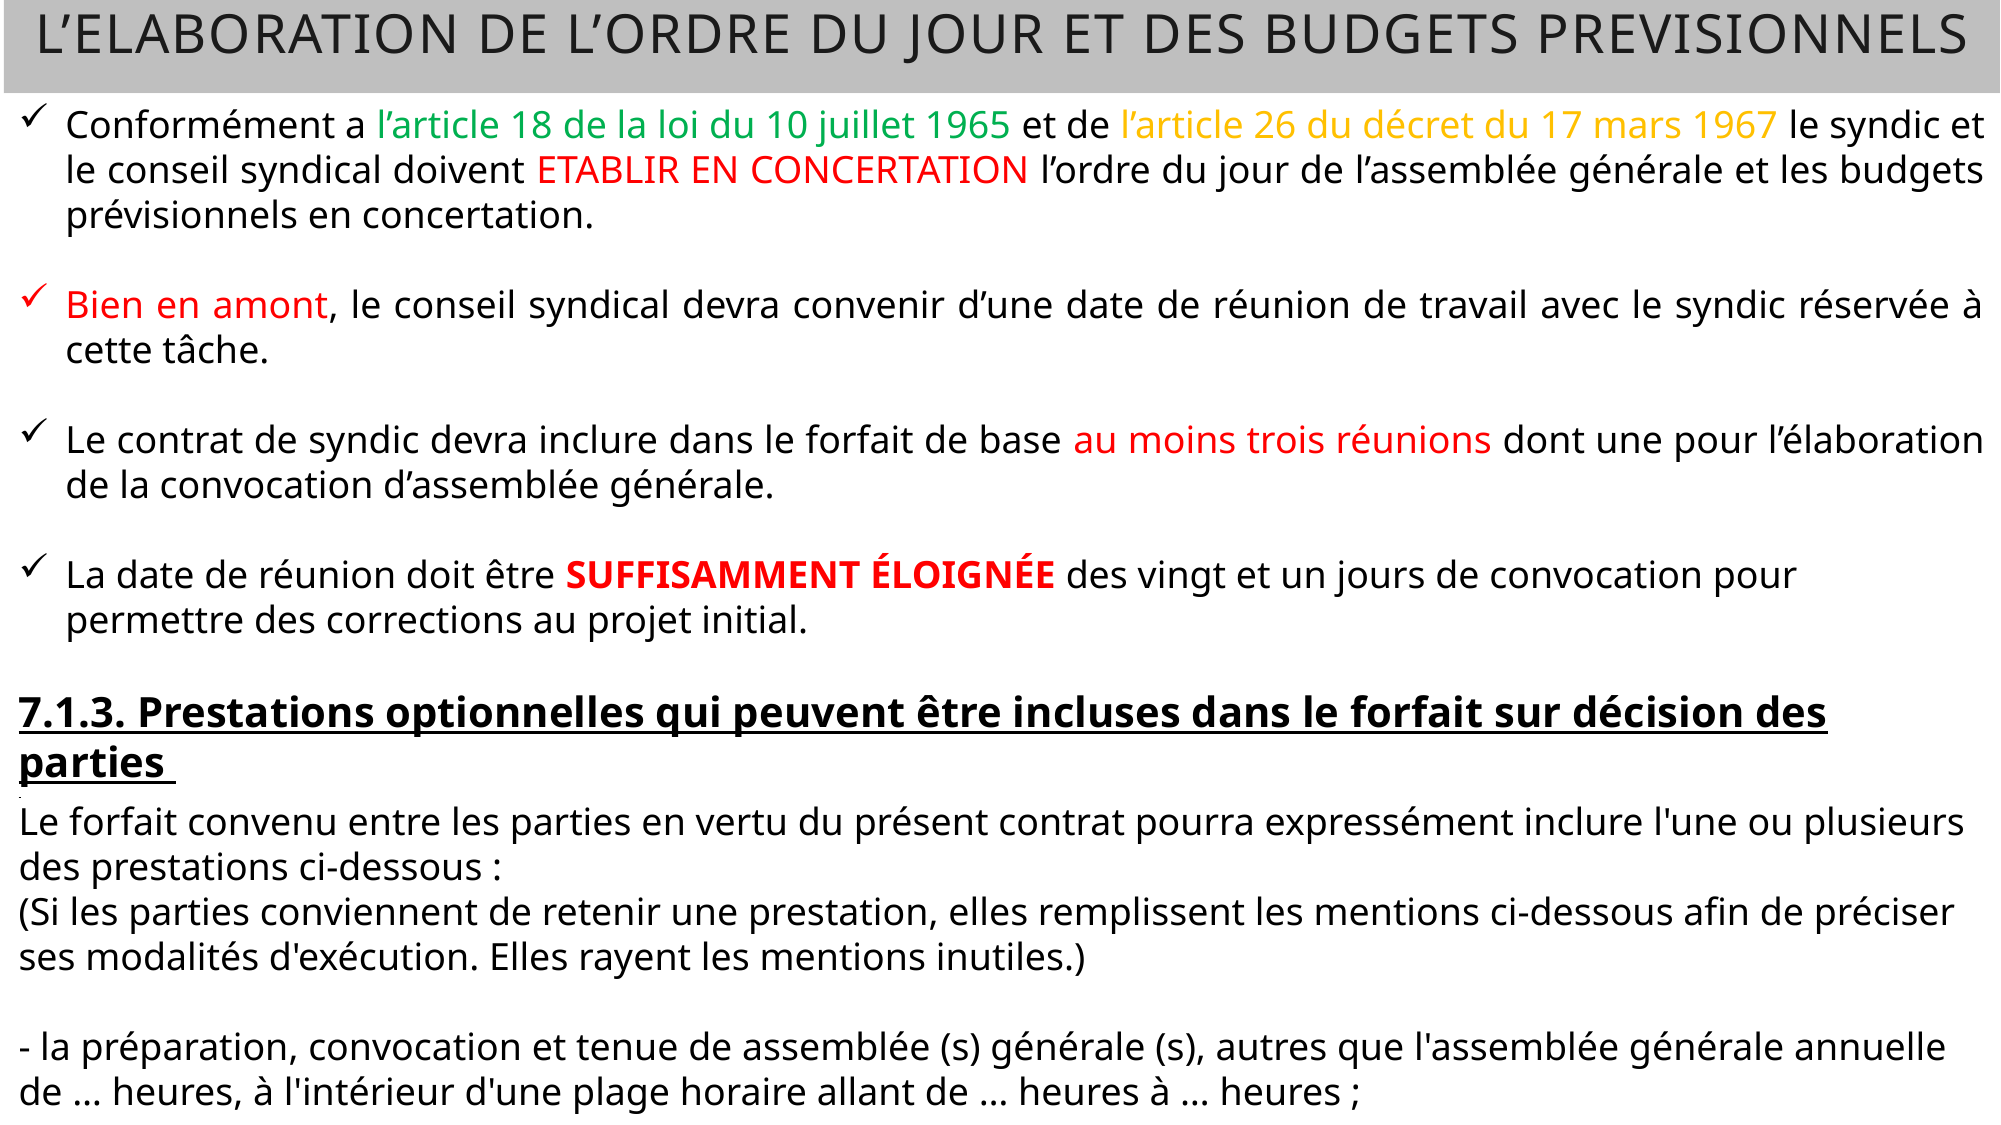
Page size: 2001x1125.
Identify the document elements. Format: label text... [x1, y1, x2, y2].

text_box Conformément a l’article 18 de la loi du 10 juillet 1965 et de l’article 26 du décret du 17 mars 1967 le syndic et le conseil syndical doivent ETABLIR EN CONCERTATION l’ordre du jour de l’assemblée générale et les budgets prévisionnels en concertation. Bien en amont, le conseil syndical devra convenir d’une date de réunion de travail avec le syndic réservée à cette tâche. Le contrat de syndic devra inclure dans le forfait de base au moins trois réunions dont une pour l’élaboration de la convocation d’assemblée générale. La date de réunion doit être SUFFISAMMENT ÉLOIGNÉE des vingt et un jours de convocation pour permettre des corrections au projet initial. 7.1.3. Prestations optionnelles qui peuvent être incluses dans le forfait sur décision des parties Le forfait convenu entre les parties en vertu du présent contrat pourra expressément inclure l'une ou plusieurs des prestations ci-dessous : (Si les parties conviennent de retenir une prestation, elles remplissent les mentions ci-dessous afin de préciser ses modalités d'exécution. Elles rayent les mentions inutiles.) - la préparation, convocation et tenue de assemblée (s) générale (s), autres que l'assemblée générale annuelle de … heures, à l'intérieur d'une plage horaire allant de … heures à … heures ; - l'organisation de … réunion (s) avec le conseil syndical d'une durée de heures. [3, 93, 2000, 1125]
text_box L’ELABORATION DE l’ORDRE DU JOUR ET DES BUDGETS PREVISIONNELS [3, 0, 2000, 93]
